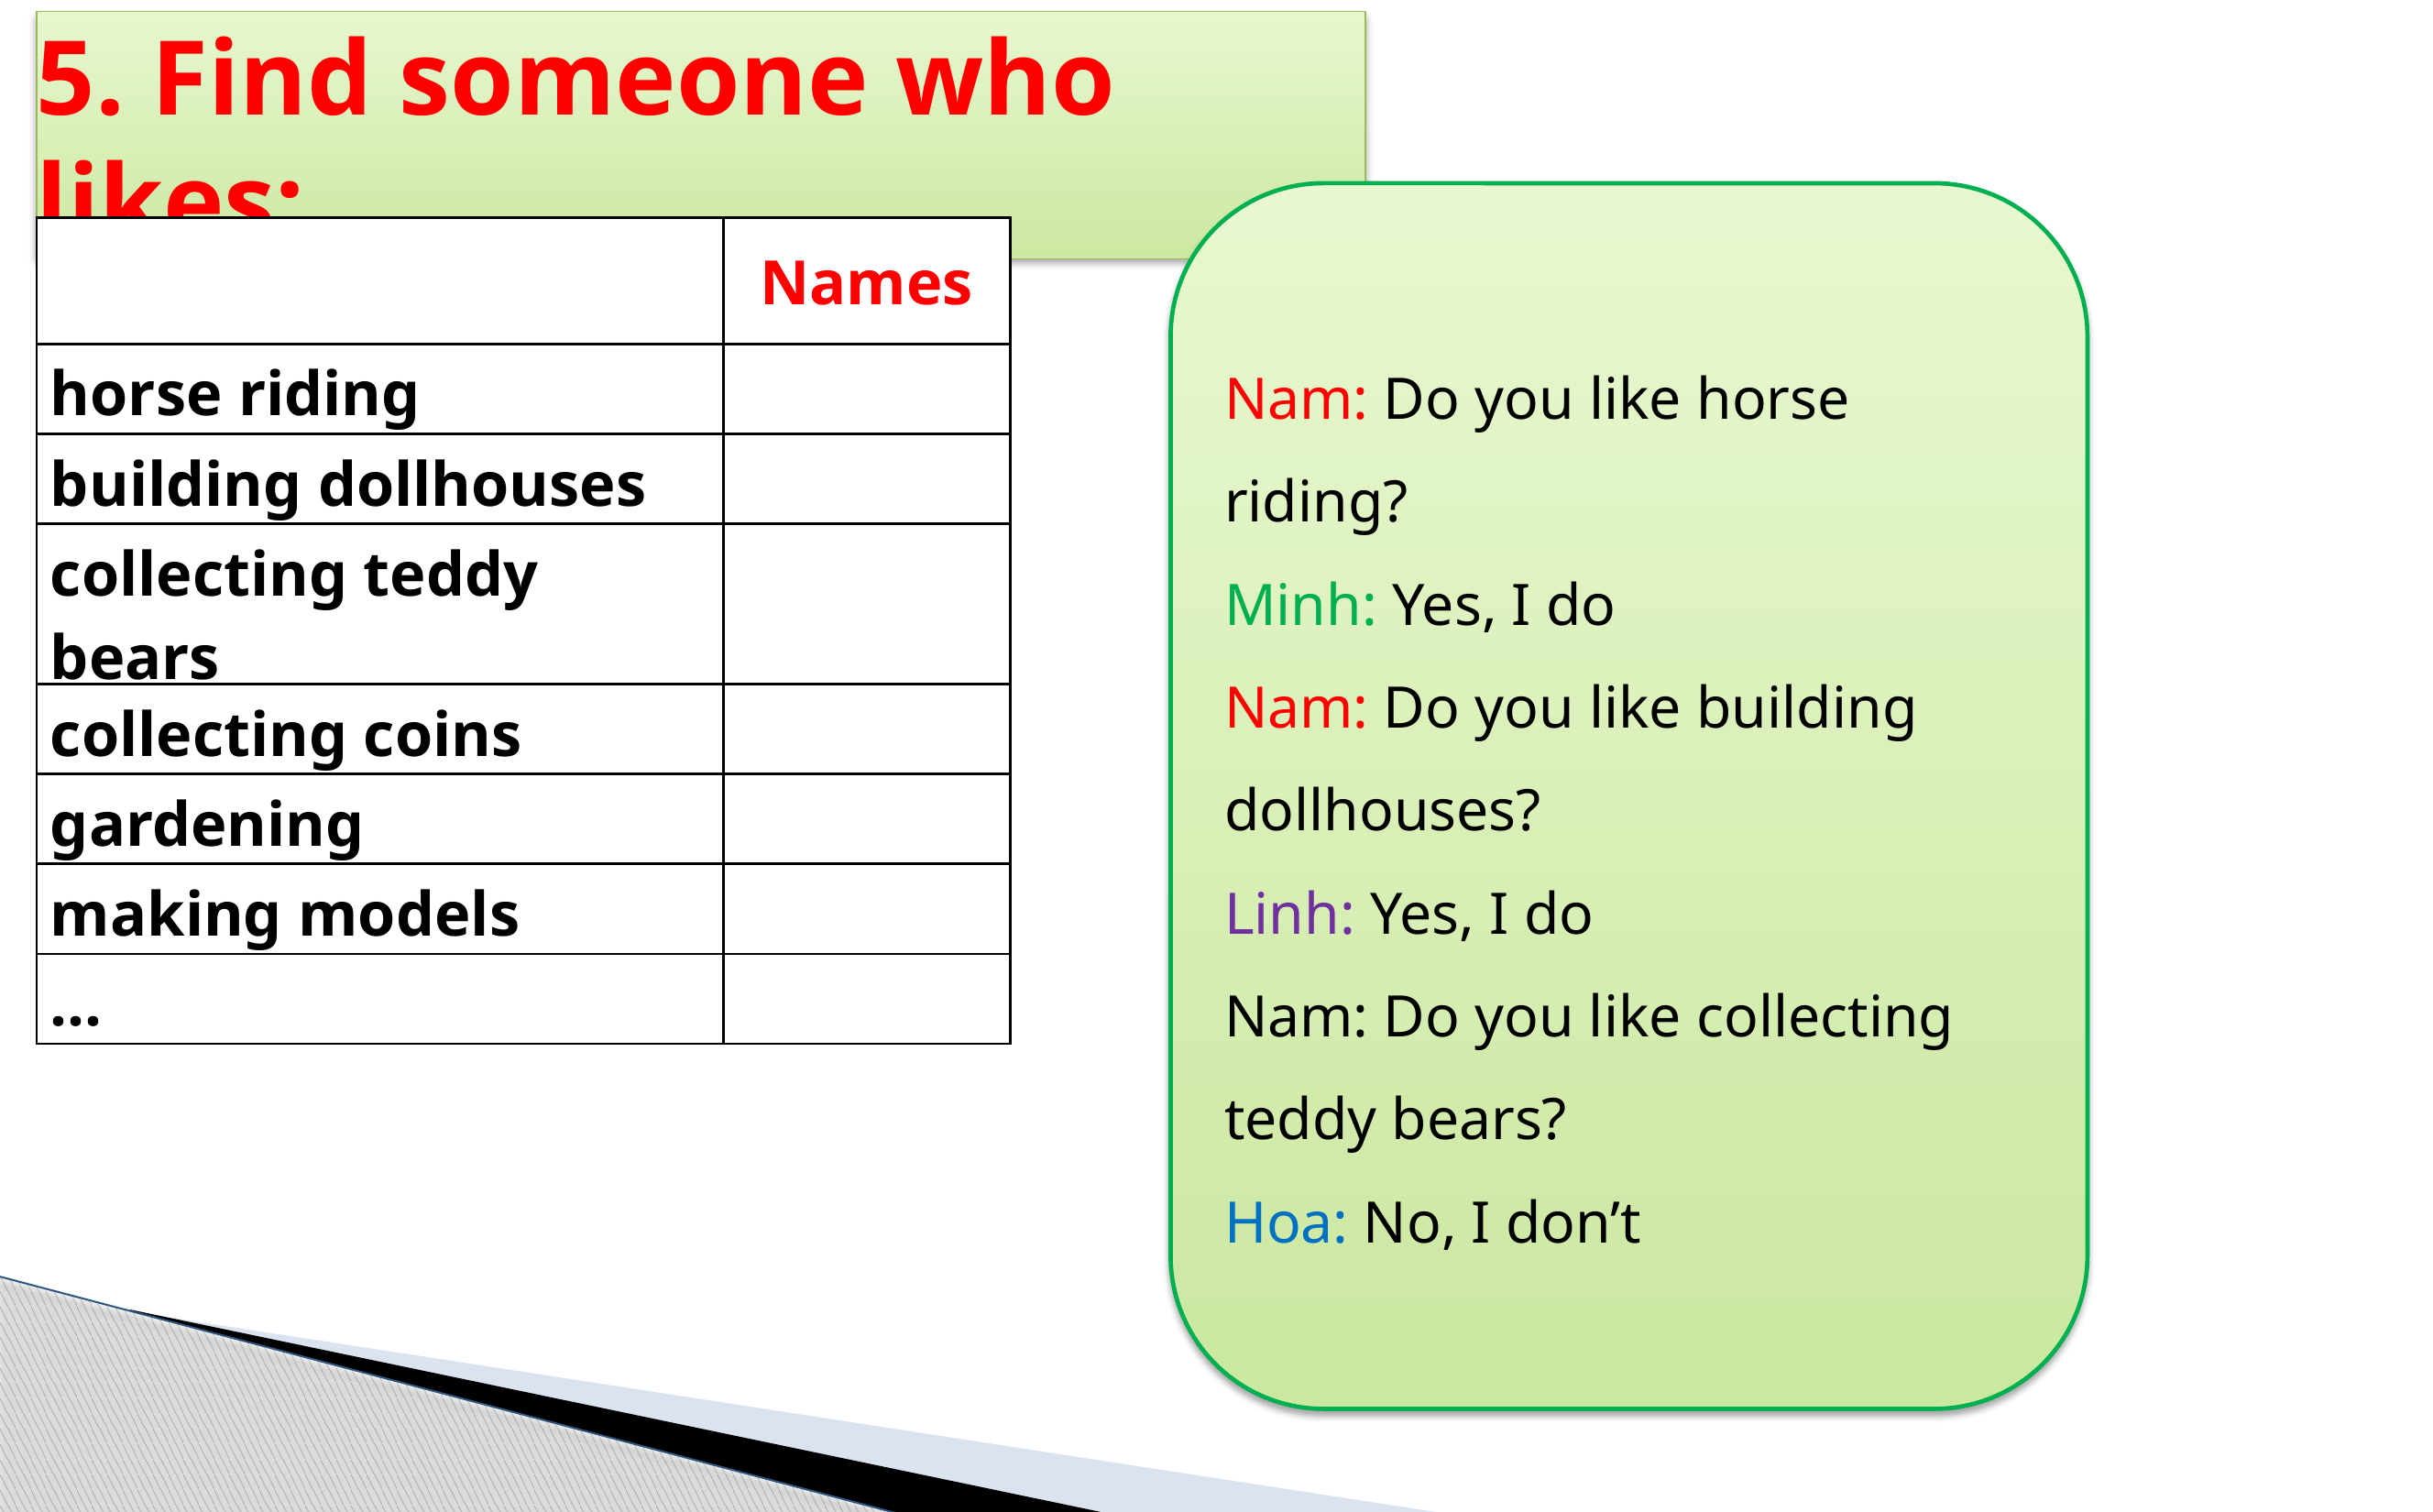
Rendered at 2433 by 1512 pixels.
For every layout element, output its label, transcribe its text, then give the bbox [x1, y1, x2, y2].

table_cell [725, 435, 1009, 522]
text_box [1169, 182, 2088, 1410]
table_cell collecting coins [38, 685, 722, 772]
table_cell making models [38, 865, 722, 953]
table_cell gardening [38, 775, 722, 862]
table_cell horse riding [38, 345, 722, 433]
text_box 5. Find someone who likes: [36, 11, 1366, 259]
table_cell collecting teddy bears [38, 525, 722, 683]
table_header Names [725, 219, 1009, 343]
table_cell … [38, 955, 722, 1043]
table_cell building dollhouses [38, 435, 722, 522]
table_cell [725, 955, 1009, 1043]
table_cell [725, 345, 1009, 433]
table_header [38, 219, 722, 343]
table_cell [725, 775, 1009, 862]
table_cell [725, 685, 1009, 772]
table_cell [725, 525, 1009, 683]
table_cell [725, 865, 1009, 953]
text_box Nam: Do you like horse riding? Minh: Yes, I do Nam: Do you like building dollhouses? Linh: Yes, I do Nam: Do you like collecting teddy bears? Hoa: No, I don’t [1211, 320, 2048, 1262]
